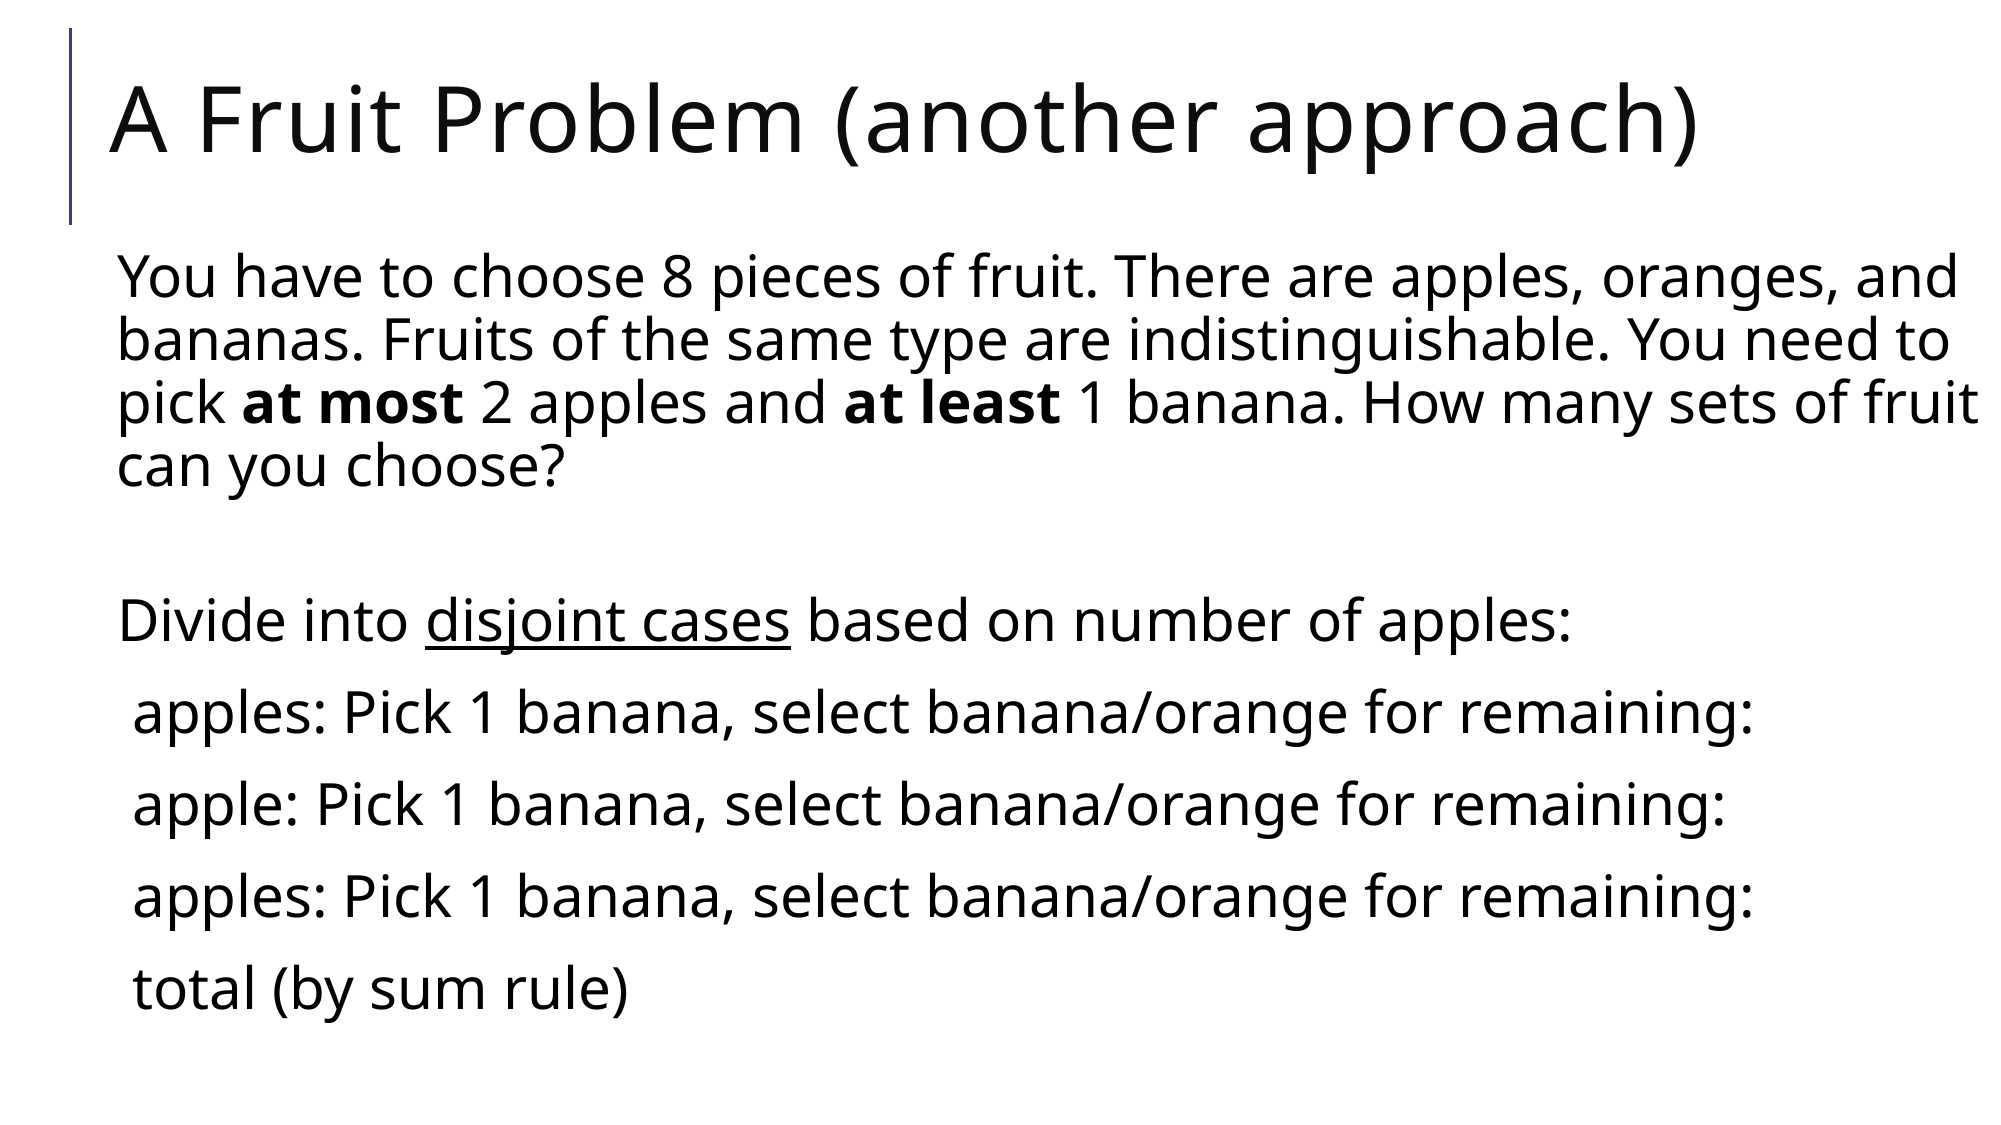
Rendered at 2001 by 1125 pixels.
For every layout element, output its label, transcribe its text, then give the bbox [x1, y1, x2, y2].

title A Fruit Problem (another approach) [94, 43, 1930, 210]
